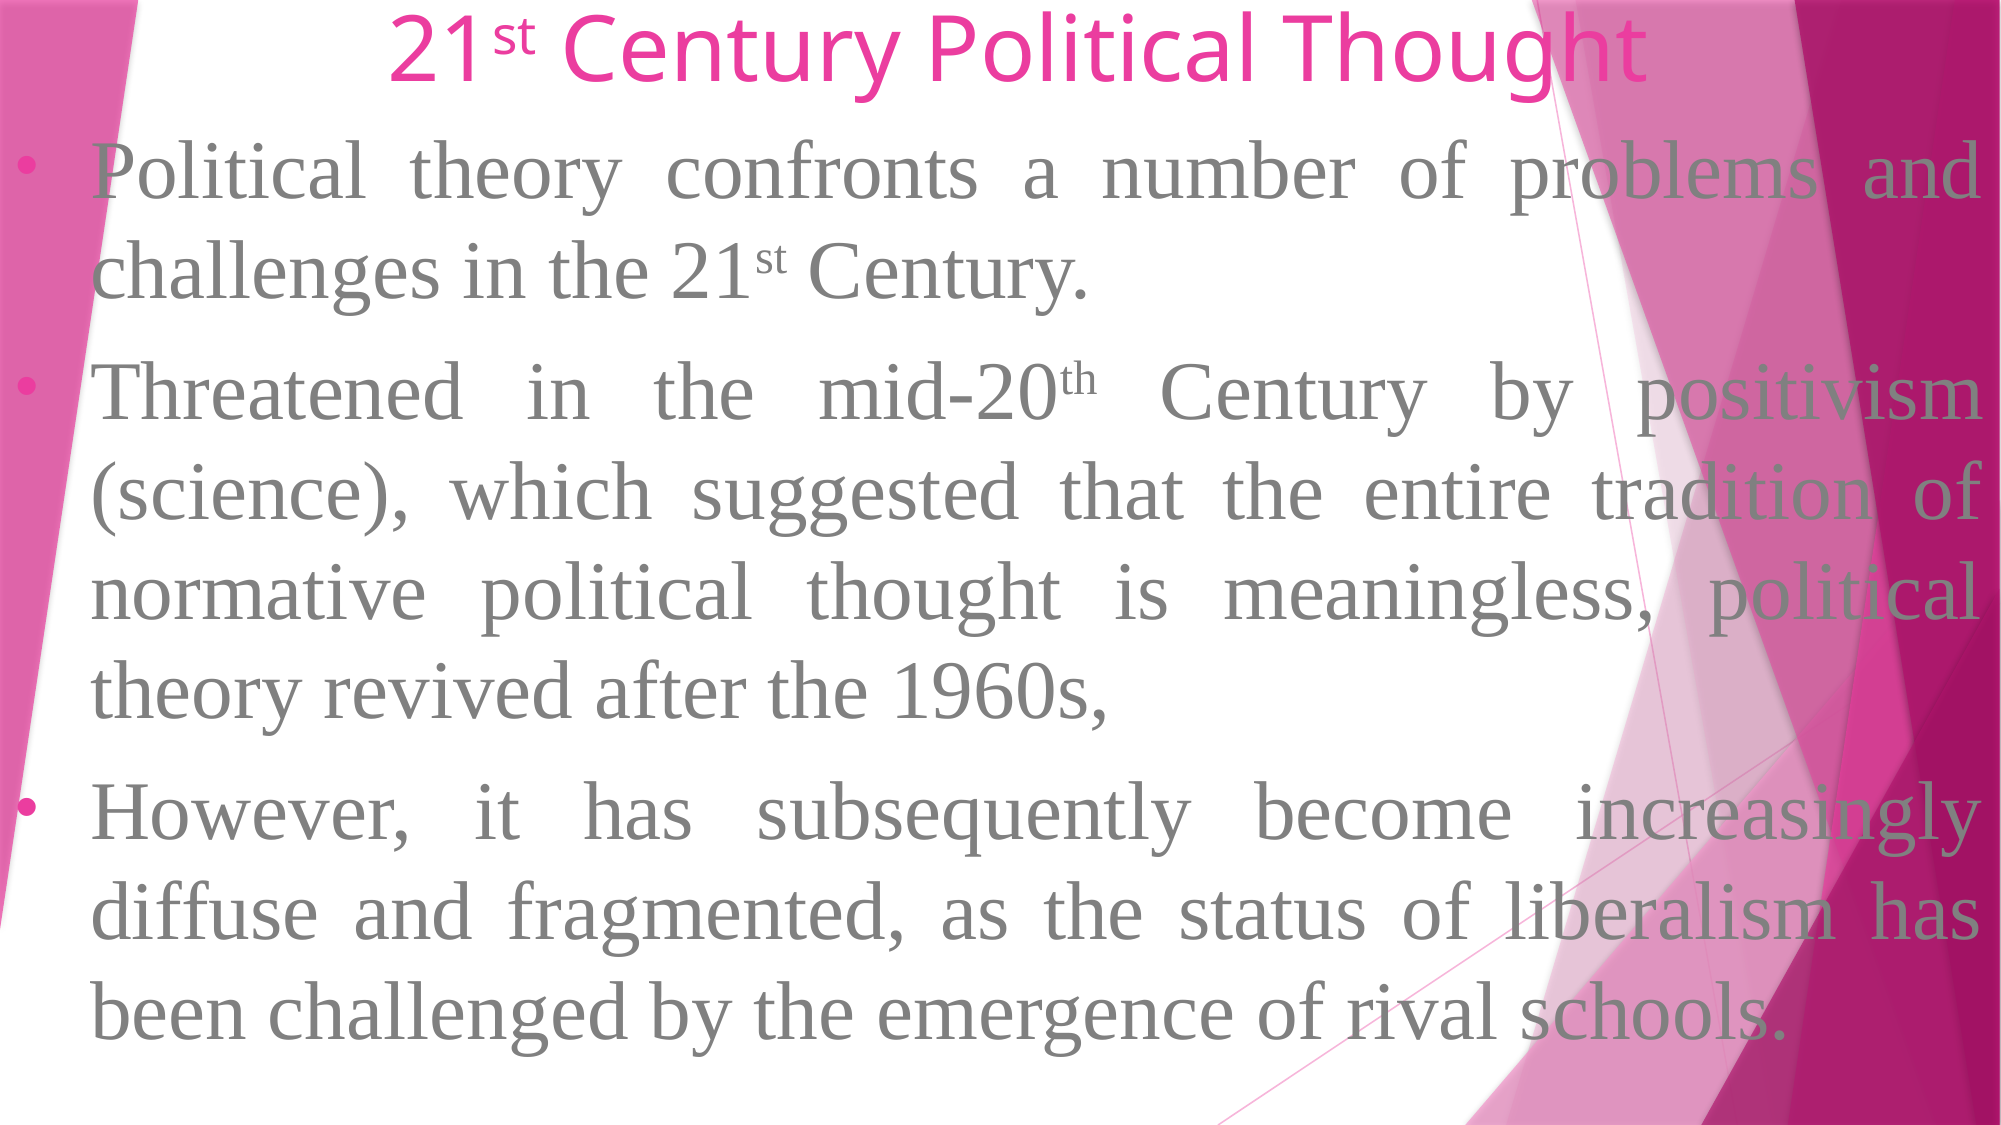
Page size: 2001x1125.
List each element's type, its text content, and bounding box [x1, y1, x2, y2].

title 21st Century Political Thought [18, 0, 2000, 107]
subtitle Political theory confronts a number of problems and challenges in the 21st Century. Threatened in the mid-20th Century by positivism (science), which suggested that the entire tradition of normative political thought is meaningless, political theory revived after the 1960s, However, it has subsequently become increasingly diffuse and fragmented, as the status of liberalism has been challenged by the emergence of rival schools. [0, 107, 2000, 1125]
